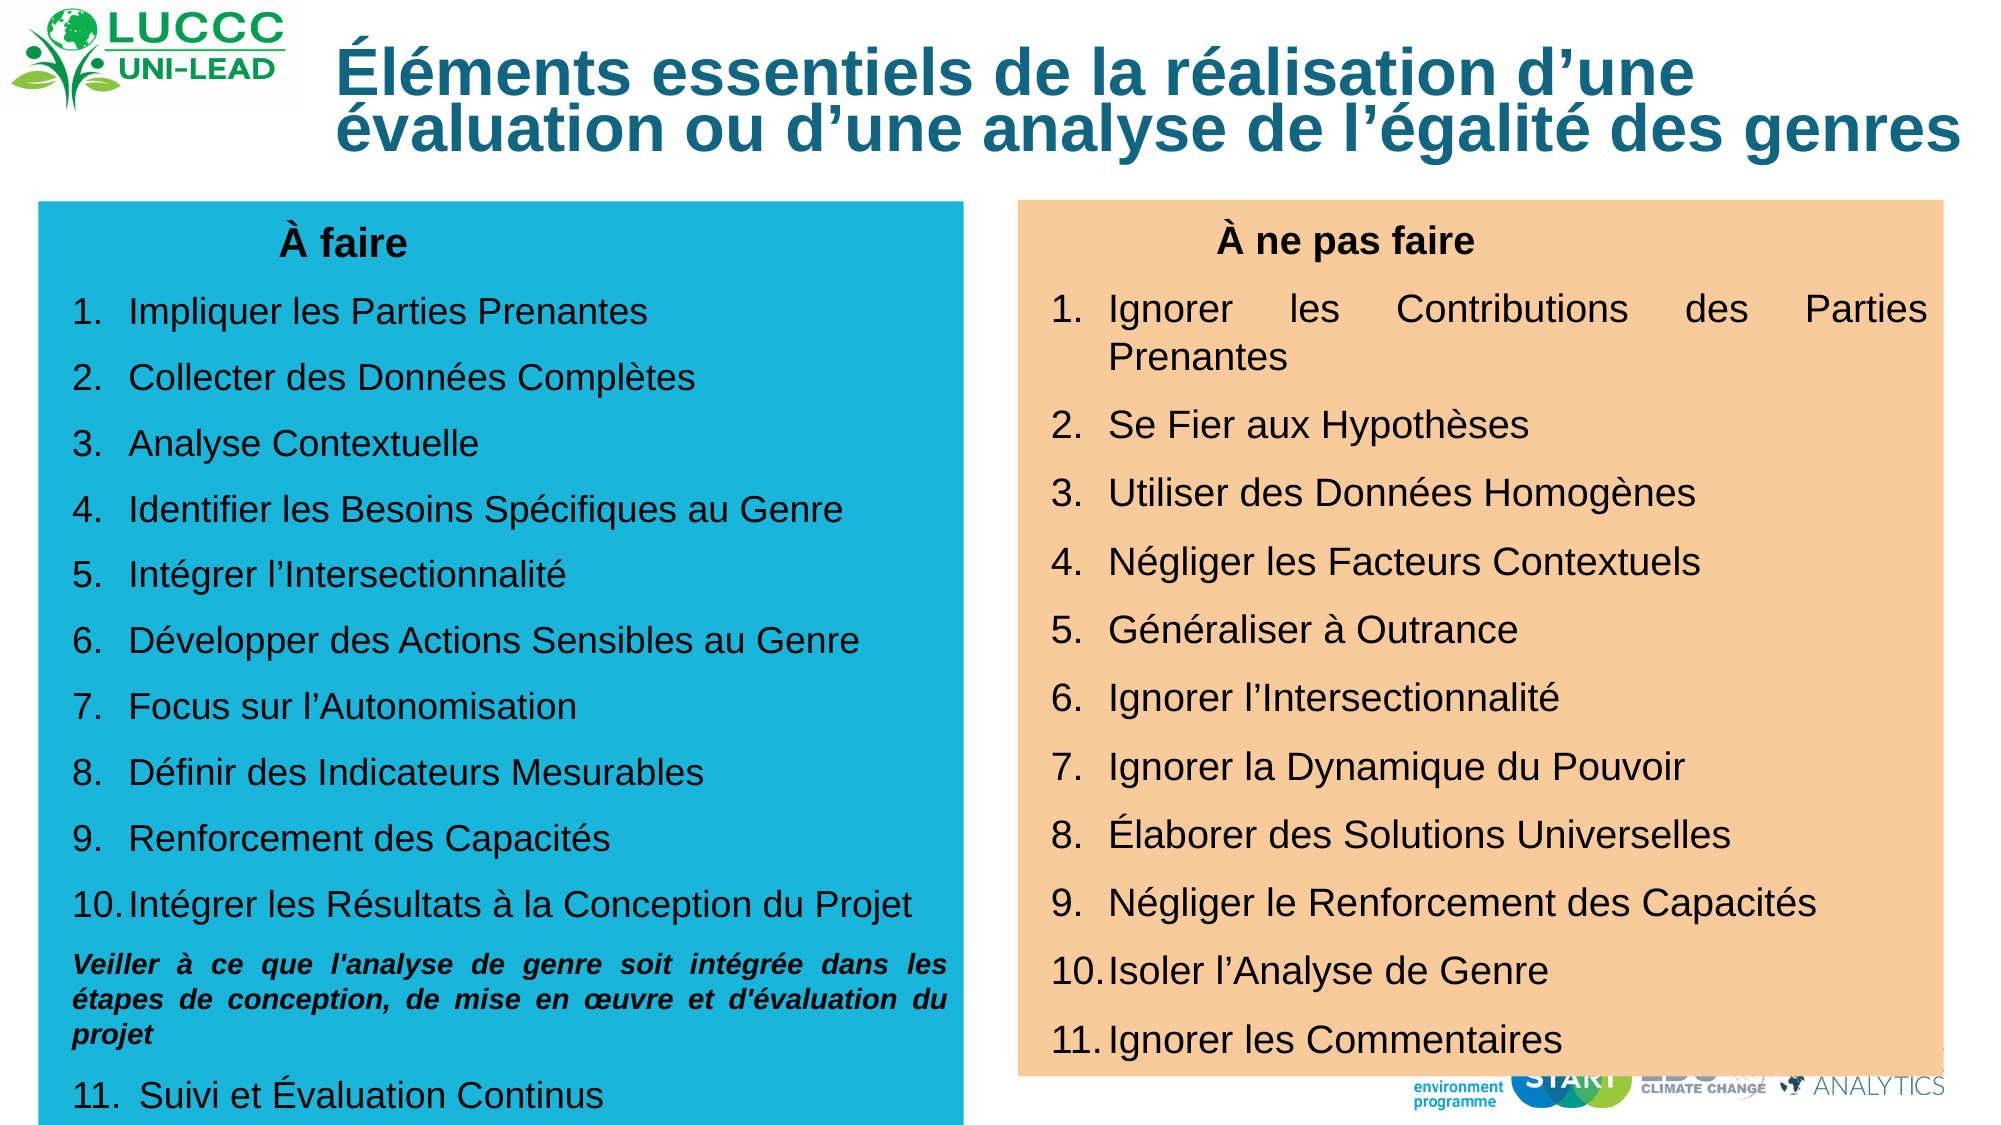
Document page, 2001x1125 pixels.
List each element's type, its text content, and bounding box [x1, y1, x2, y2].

title Éléments essentiels de la réalisation d’une évaluation ou d’une analyse de l’égalité des genres [320, 13, 1984, 200]
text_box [1399, 1029, 1944, 1125]
text_box À ne pas faire Ignorer les Contributions des Parties Prenantes Se Fier aux Hypothèses Utiliser des Données Homogènes Négliger les Facteurs Contextuels Généraliser à Outrance Ignorer l’Intersectionnalité Ignorer la Dynamique du Pouvoir Élaborer des Solutions Universelles Négliger le Renforcement des Capacités Isoler l’Analyse de Genre Ignorer les Commentaires [1018, 199, 1944, 1077]
text_box À faire Impliquer les Parties Prenantes Collecter des Données Complètes Analyse Contextuelle Identifier les Besoins Spécifiques au Genre Intégrer l’Intersectionnalité Développer des Actions Sensibles au Genre Focus sur l’Autonomisation Définir des Indicateurs Mesurables Renforcement des Capacités Intégrer les Résultats à la Conception du Projet Veiller à ce que l'analyse de genre soit intégrée dans les étapes de conception, de mise en œuvre et d'évaluation du projet Suivi et Évaluation Continus [38, 201, 964, 1125]
picture [2, 0, 305, 112]
